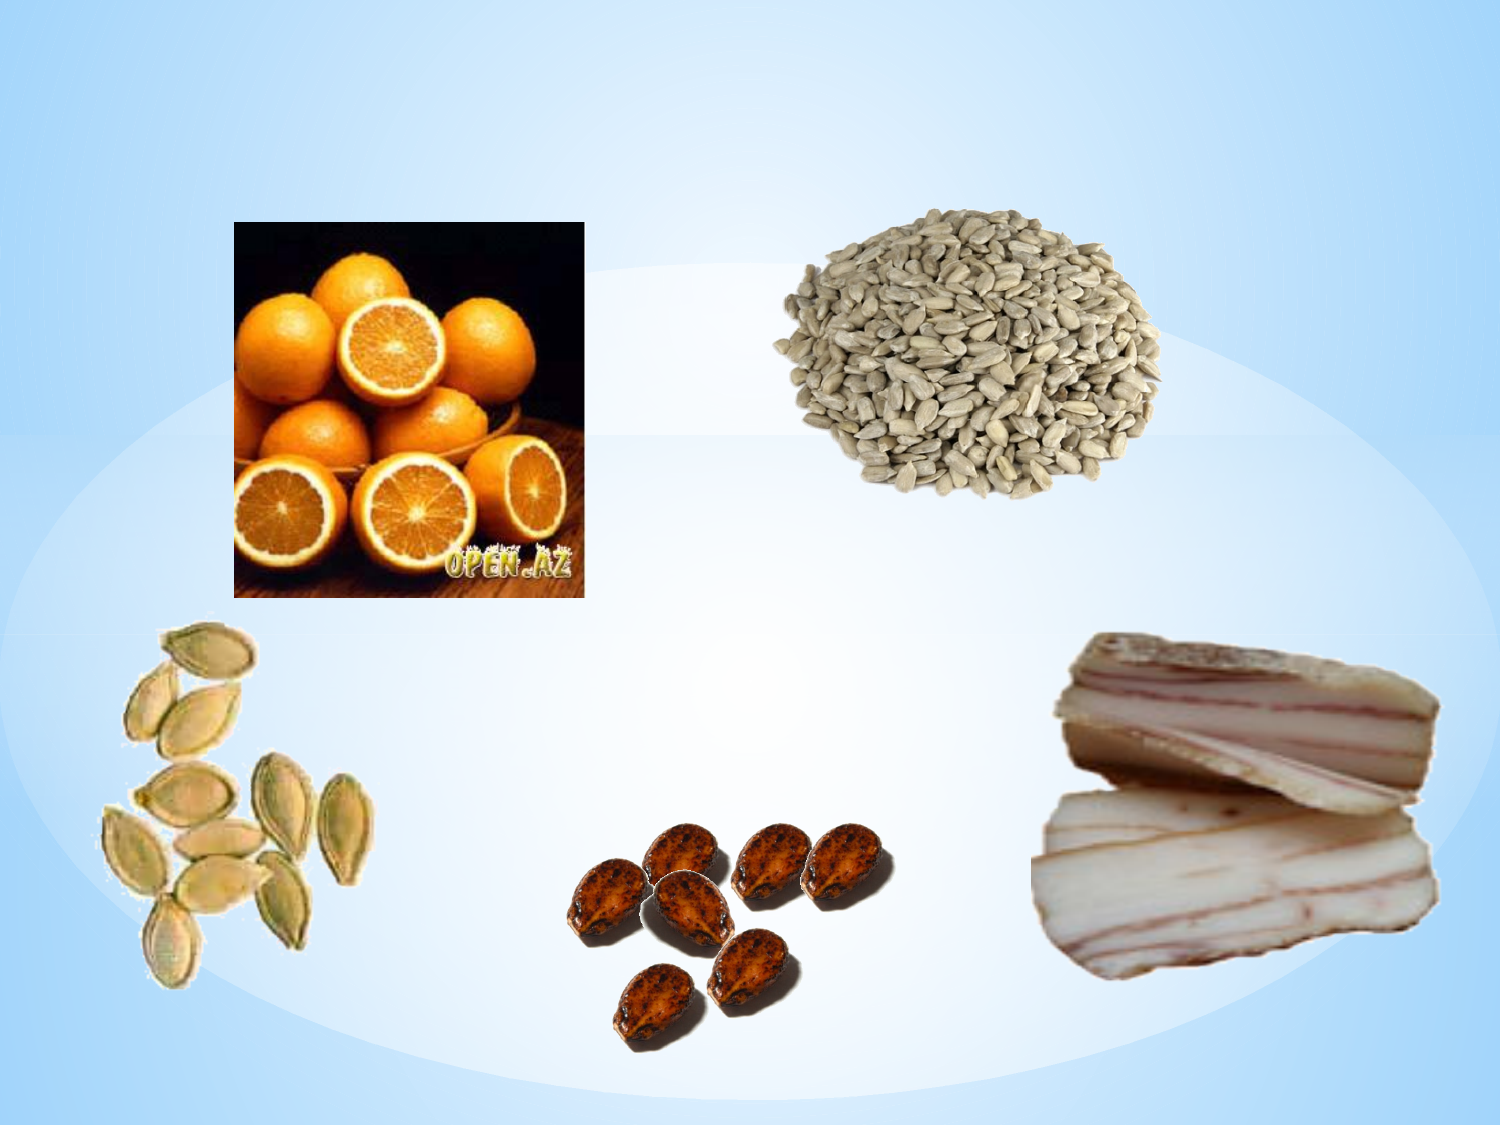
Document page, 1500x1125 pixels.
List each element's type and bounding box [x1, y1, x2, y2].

picture [36, 611, 425, 997]
picture [538, 820, 915, 1055]
picture [737, 198, 1219, 502]
picture [234, 222, 587, 598]
picture [1031, 620, 1477, 985]
